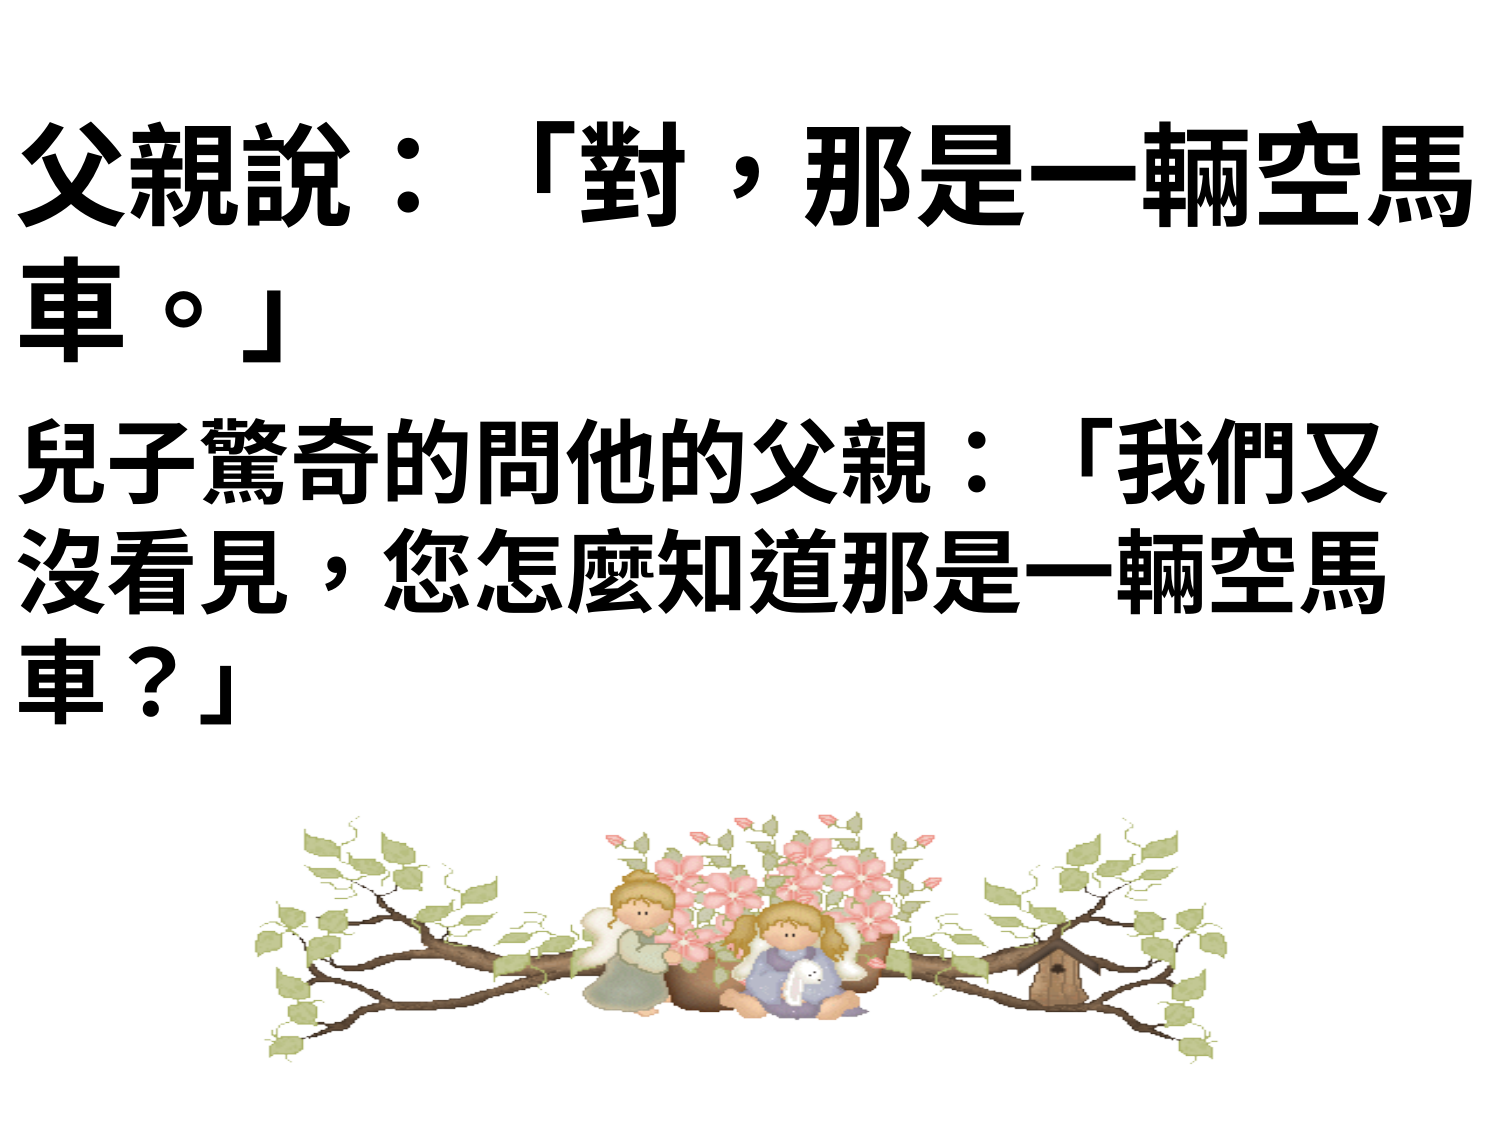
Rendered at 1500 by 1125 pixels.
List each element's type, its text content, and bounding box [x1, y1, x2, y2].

picture [253, 925, 1235, 1066]
title 父親說：「對，那是一輛空馬車。」 [0, 0, 1500, 591]
subtitle 兒子驚奇的問他的父親：「我們又沒看見，您怎麼知道那是一輛空馬車？」 [0, 397, 1436, 925]
